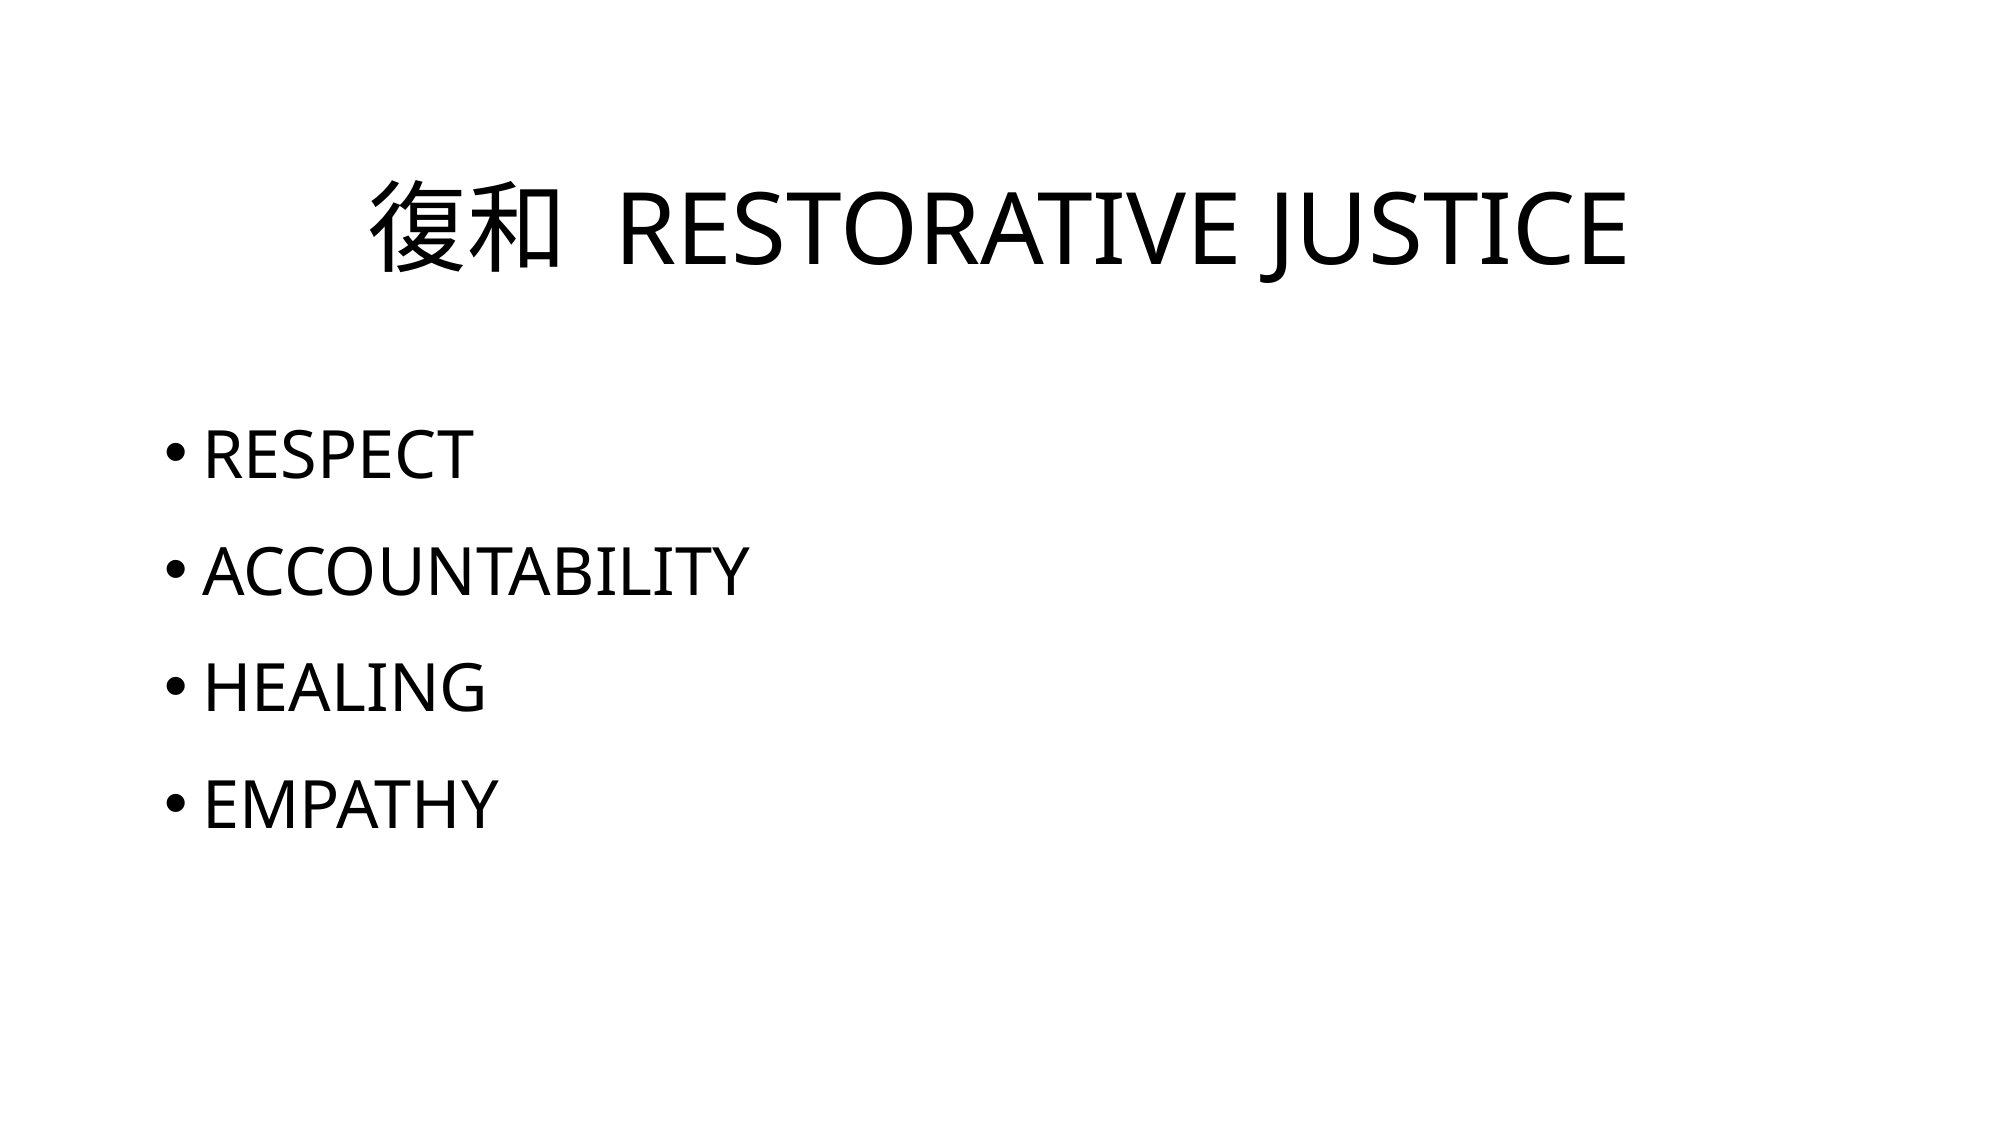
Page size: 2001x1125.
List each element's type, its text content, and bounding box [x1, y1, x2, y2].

title 復和 Restorative Justice [149, 101, 1851, 364]
list Respect Accountability Healing Empathy [149, 388, 1850, 950]
